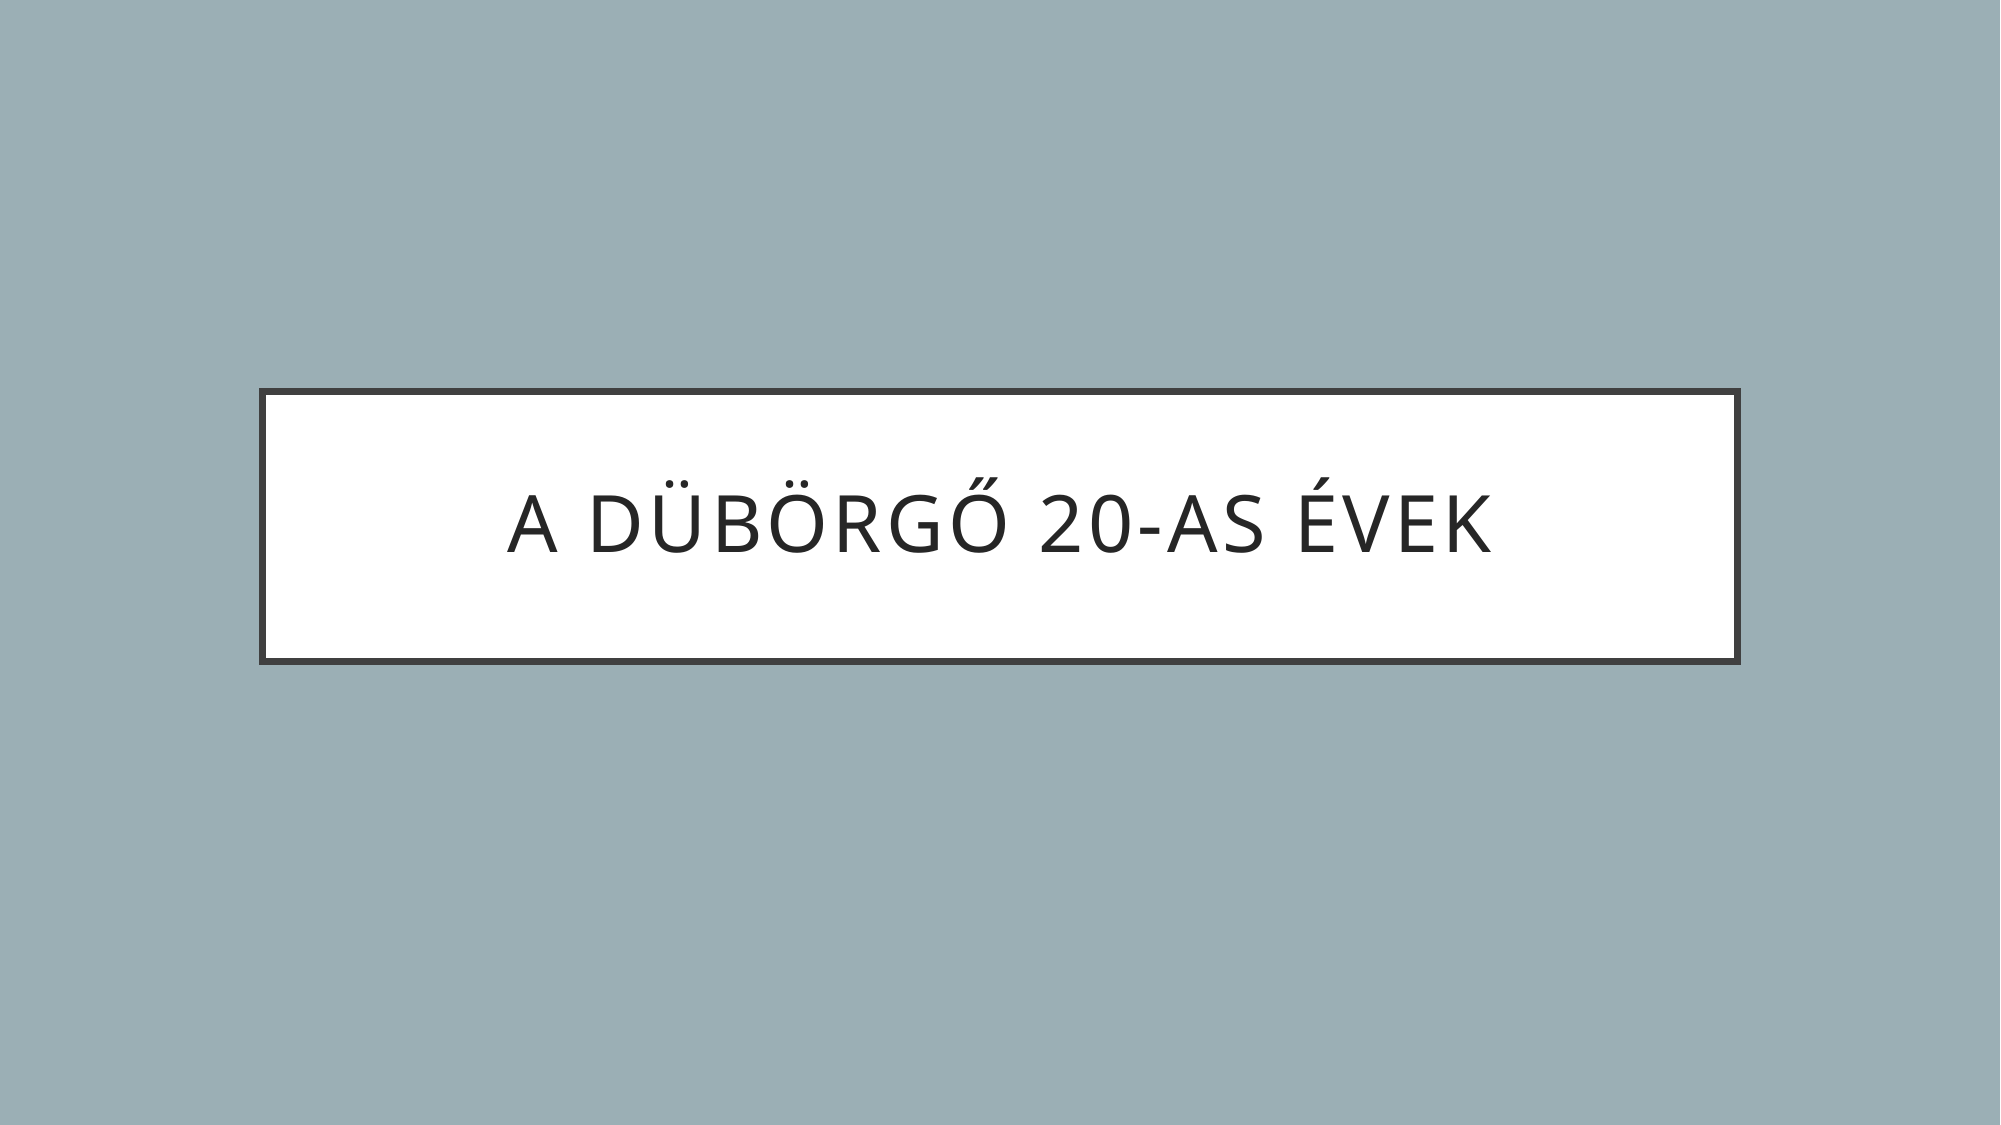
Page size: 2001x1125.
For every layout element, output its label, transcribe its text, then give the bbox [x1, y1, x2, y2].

title A dübörgő 20-as évek [259, 388, 1741, 665]
